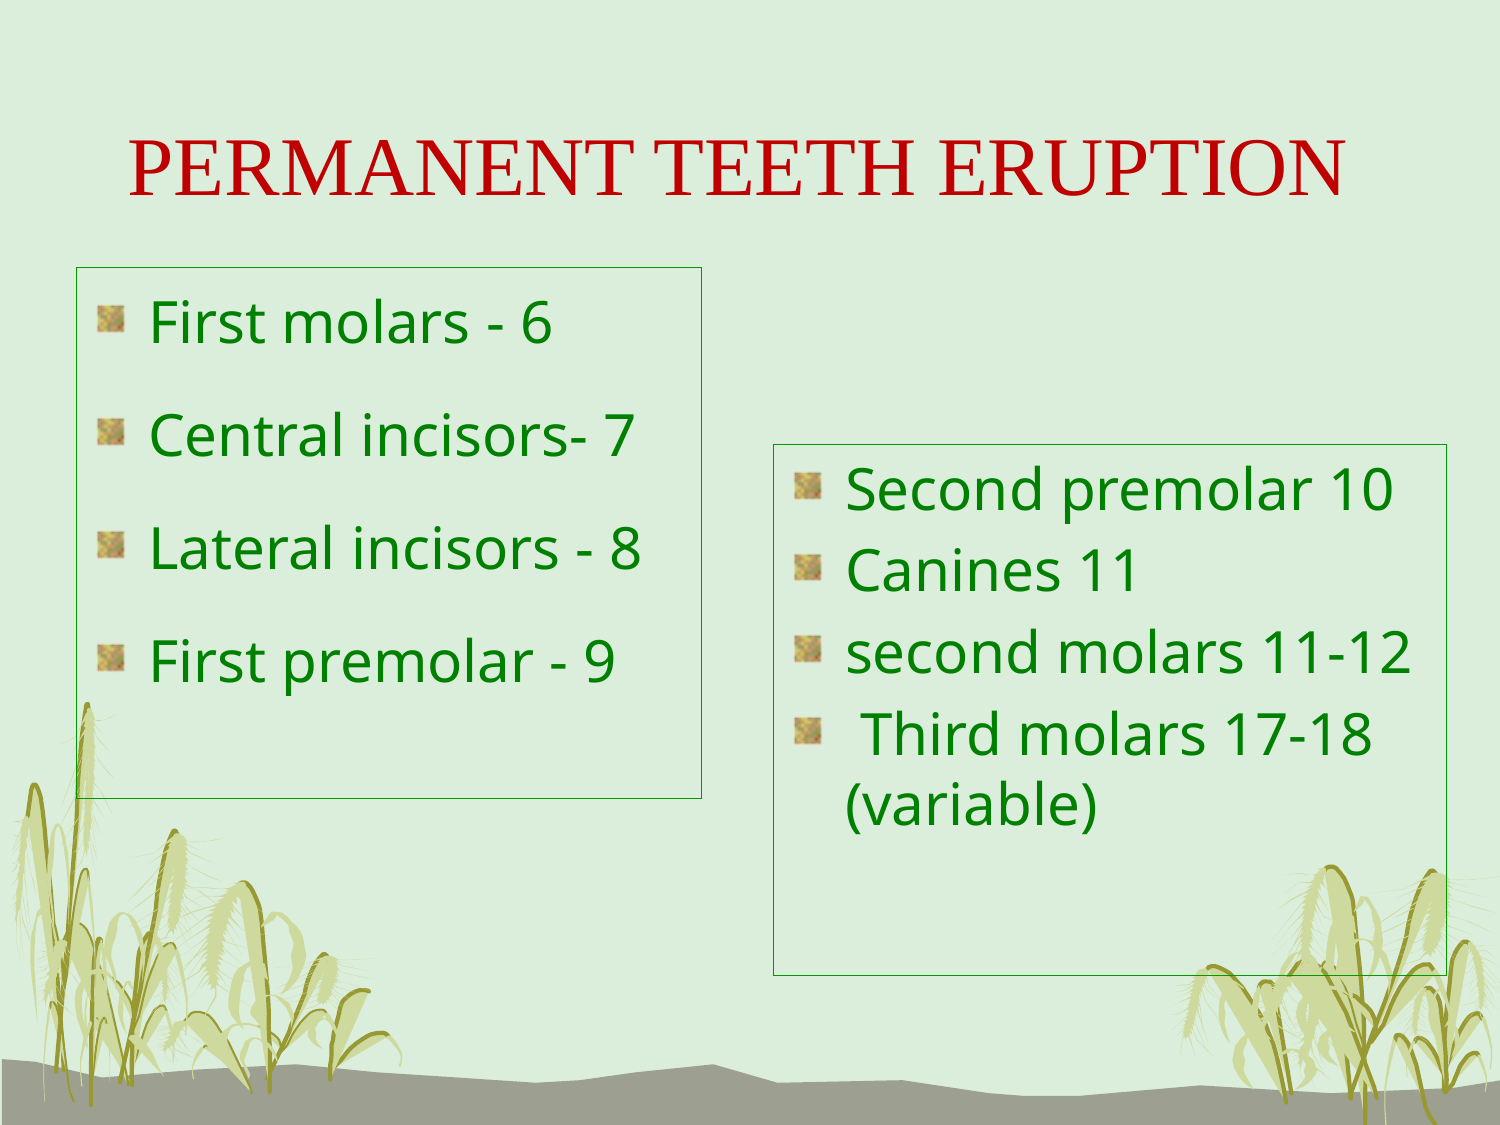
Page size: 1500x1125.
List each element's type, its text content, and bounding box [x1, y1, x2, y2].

list First molars - 6 Central incisors- 7 Lateral incisors - 8 First premolar - 9 [76, 267, 702, 799]
picture [788, 629, 830, 671]
picture [91, 412, 133, 454]
picture [91, 638, 133, 680]
picture [788, 711, 830, 753]
list Second premolar 10 Canines 11 second molars 11-12 Third molars 17-18 (variable) [773, 444, 1447, 976]
picture [91, 299, 133, 341]
picture [788, 466, 830, 508]
picture [788, 548, 830, 589]
title PERMANENT TEETH ERUPTION [112, 68, 1388, 257]
picture [91, 525, 133, 567]
